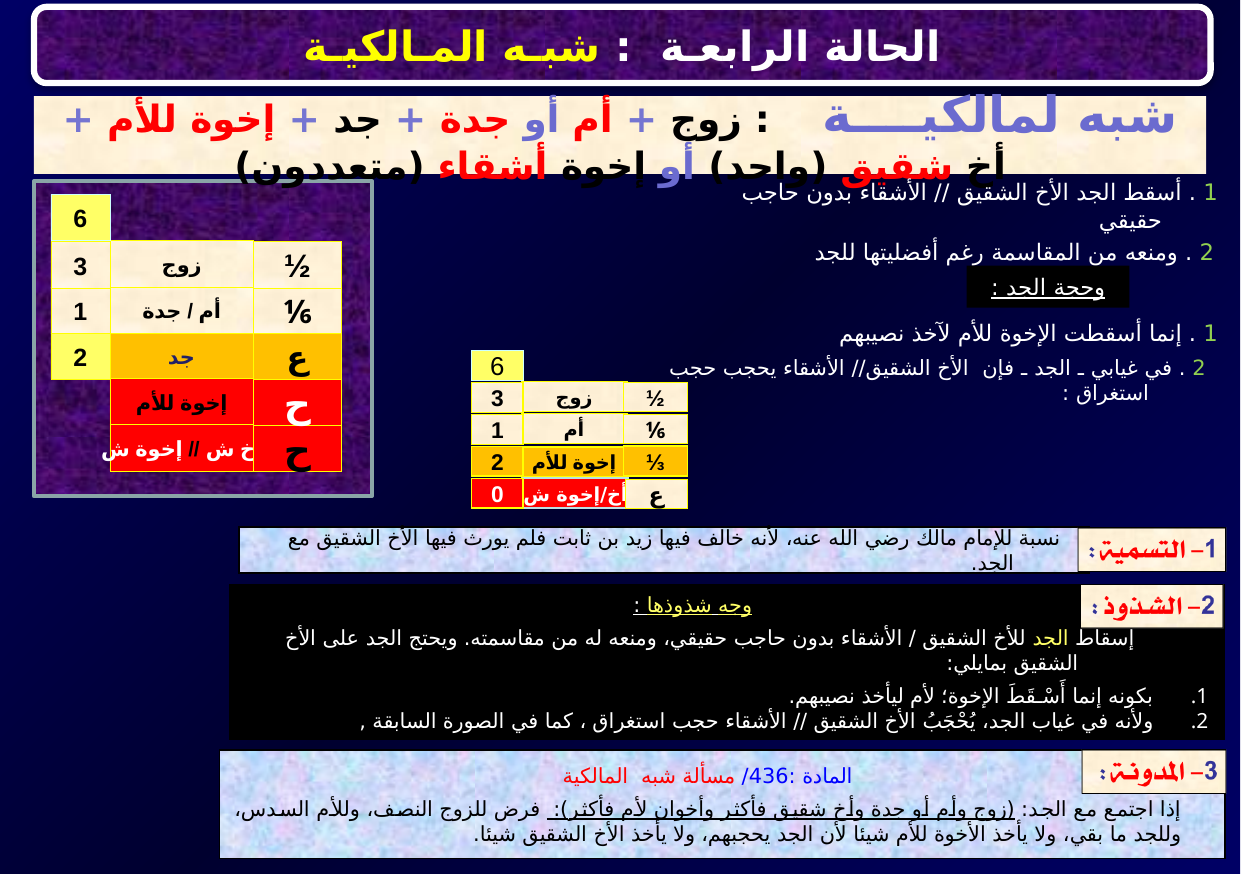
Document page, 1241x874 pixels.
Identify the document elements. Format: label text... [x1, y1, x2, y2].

text_box أخ ش // إخوة ش [109, 424, 253, 472]
picture [1072, 739, 1233, 815]
text_box ع [253, 333, 342, 379]
text_box 2 . في غيابي ـ الجد ـ فإن الأخ الشقيق// الأشقاء يحجب حجب استغراق : [651, 346, 1221, 412]
text_box ح [253, 426, 342, 472]
text_box شبه لمالكيــــة : زوج + أم أو جدة + جد + إخوة للأم + أخ شقيق (واحد) أو إخوة أشقاء (متعددون) [33, 96, 1207, 174]
text_box زوج [110, 240, 254, 288]
text_box ½ [253, 241, 342, 288]
text_box الحالة الرابعـة : شبـه المـالكيـة [31, 4, 1213, 86]
text_box وجه شذوذها : إسقاط الجد للأخ الشقيق / الأشقاء بدون حاجب حقيقي، ومنعه له من مقاسمته. ويحتج الجد على الأخ الشقيق بمايلي: بكونه إنما أَسْـقَطَ الإخوة؛ لأم ليأخذ نصيبهم. ولأنه في غياب الجد، يُحْجَبُ الأخ الشقيق // الأشقاء حجب استغراق ، كما في الصورة السابقة , [229, 584, 1225, 740]
text_box [32, 179, 374, 498]
picture [1065, 516, 1232, 650]
text_box إخوة للأم [109, 378, 253, 424]
text_box وحجة الجد : [966, 265, 1130, 308]
text_box المادة :436/ مسألة شبه المالكية إذا اجتمع مع الجد: (زوج وأم أو جدة وأخ شقيق فأكثر وأخوان لأم فأكثر): فرض للزوج النصف، وللأم السدس، وللجد ما بقي، ولا يأخذ الأخوة للأم شيئا لأن الجد يحجبهم، ولا يأخذ الأخ الشقيق شيئا. [219, 750, 1226, 859]
text_box 1 . إنما أسقطت الإخوة للأم لآخذ نصيبهم [700, 311, 1233, 354]
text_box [471, 350, 688, 509]
text_box نسبة للإمام مالك رضي الله عنه، لأنه خالف فيها زيد بن ثابت فلم يورث فيها الأخ الشقيق مع الجد. [238, 526, 1062, 573]
text_box 1 . أسقط الجد الأخ الشقيق // الأشقاء بدون حاجب حقيقي [709, 170, 1233, 240]
text_box أم / جدة [110, 288, 253, 334]
text_box 1 [50, 288, 110, 333]
text_box 6 [50, 194, 110, 241]
text_box ح [253, 379, 342, 426]
text_box جد [110, 334, 253, 378]
text_box ⅙ [253, 288, 342, 333]
text_box 3 [50, 241, 110, 288]
text_box 2 [50, 333, 110, 380]
text_box 2 . ومنعه من المقاسمة رغم أفضليتها للجد [766, 230, 1229, 273]
